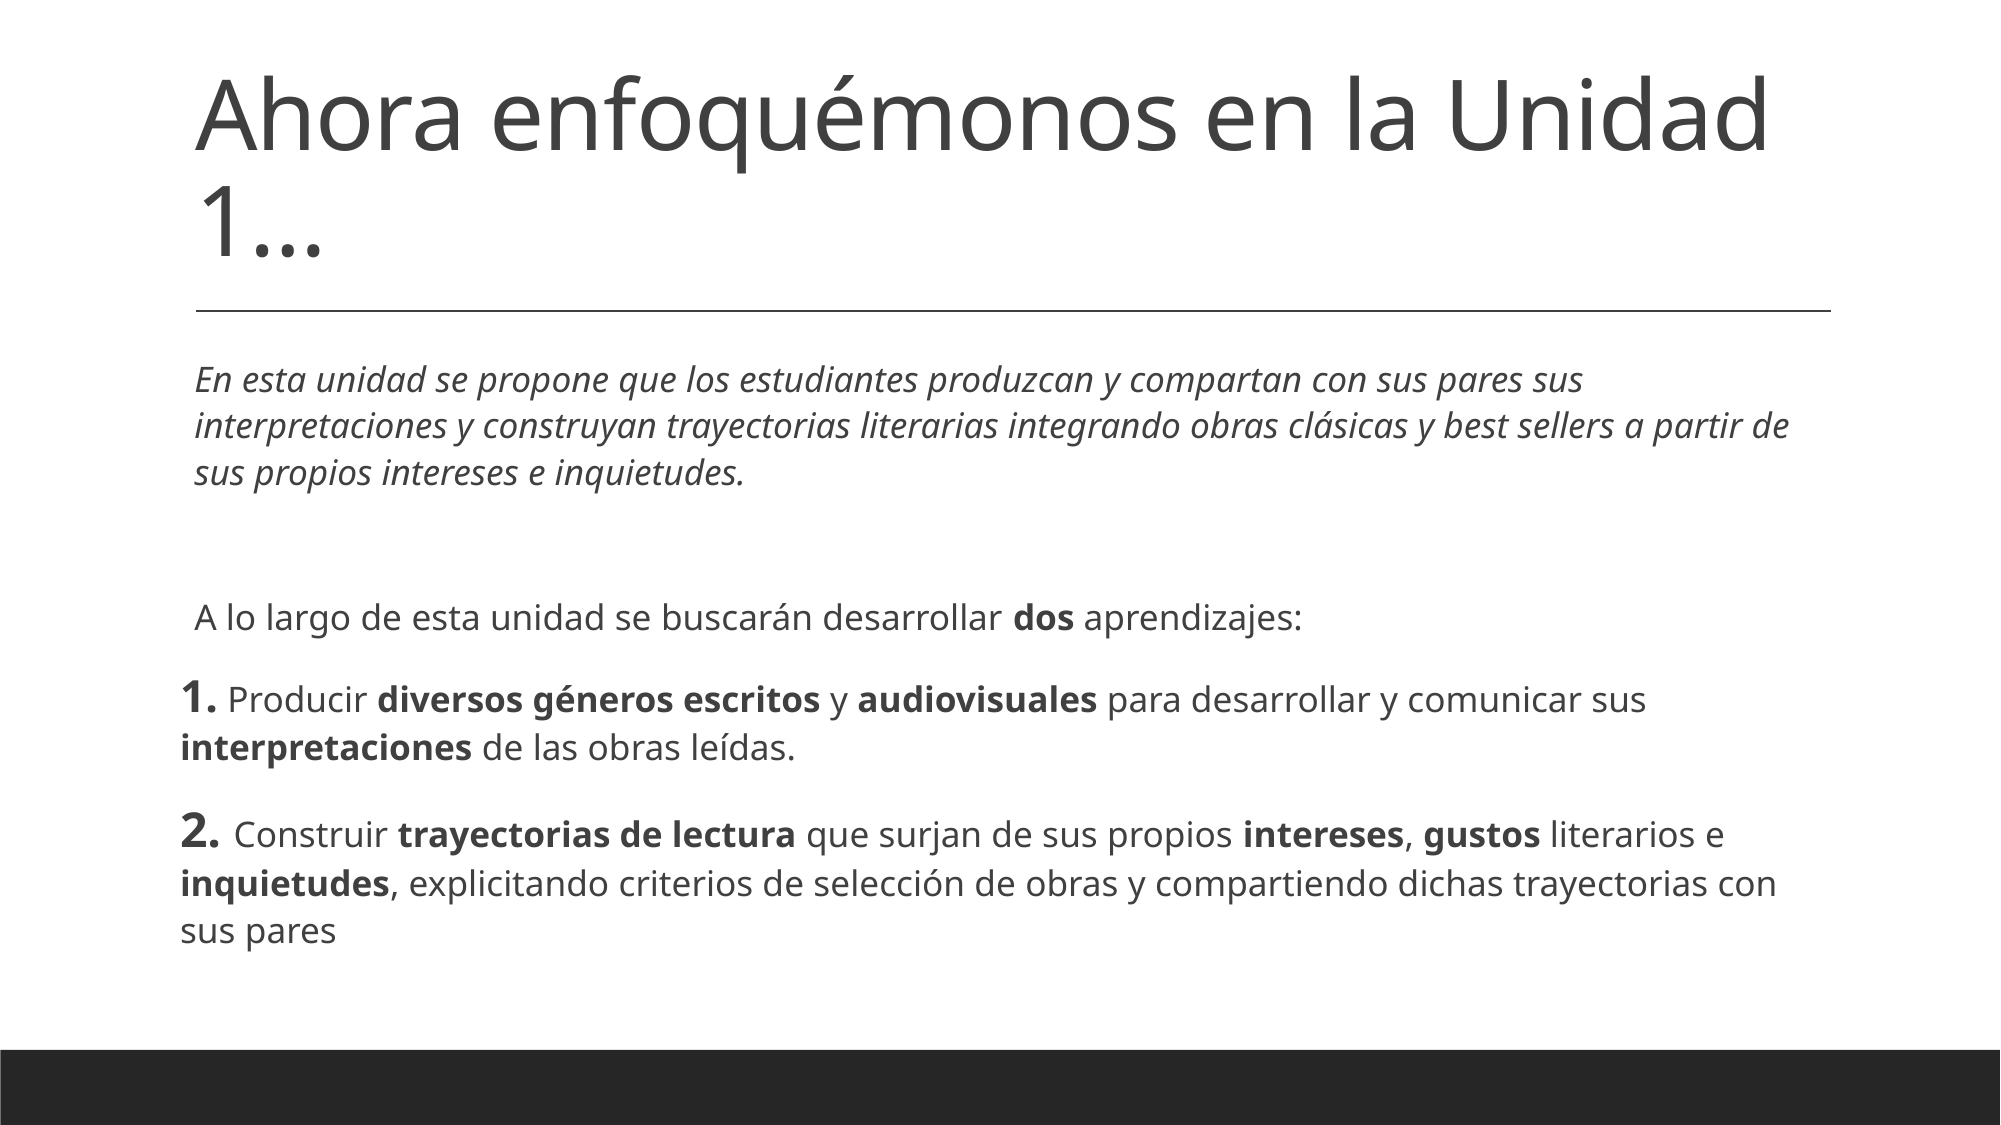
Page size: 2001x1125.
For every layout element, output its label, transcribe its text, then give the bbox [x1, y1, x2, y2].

title Ahora enfoquémonos en la Unidad 1… [180, 47, 1830, 285]
list En esta unidad se propone que los estudiantes produzcan y compartan con sus pares sus interpretaciones y construyan trayectorias literarias integrando obras clásicas y best sellers a partir de sus propios intereses e inquietudes. A lo largo de esta unidad se buscarán desarrollar dos aprendizajes: 1. Producir diversos géneros escritos y audiovisuales para desarrollar y comunicar sus interpretaciones de las obras leídas. 2. Construir trayectorias de lectura que surjan de sus propios intereses, gustos literarios e inquietudes, explicitando criterios de selección de obras y compartiendo dichas trayectorias con sus pares [180, 345, 1830, 963]
